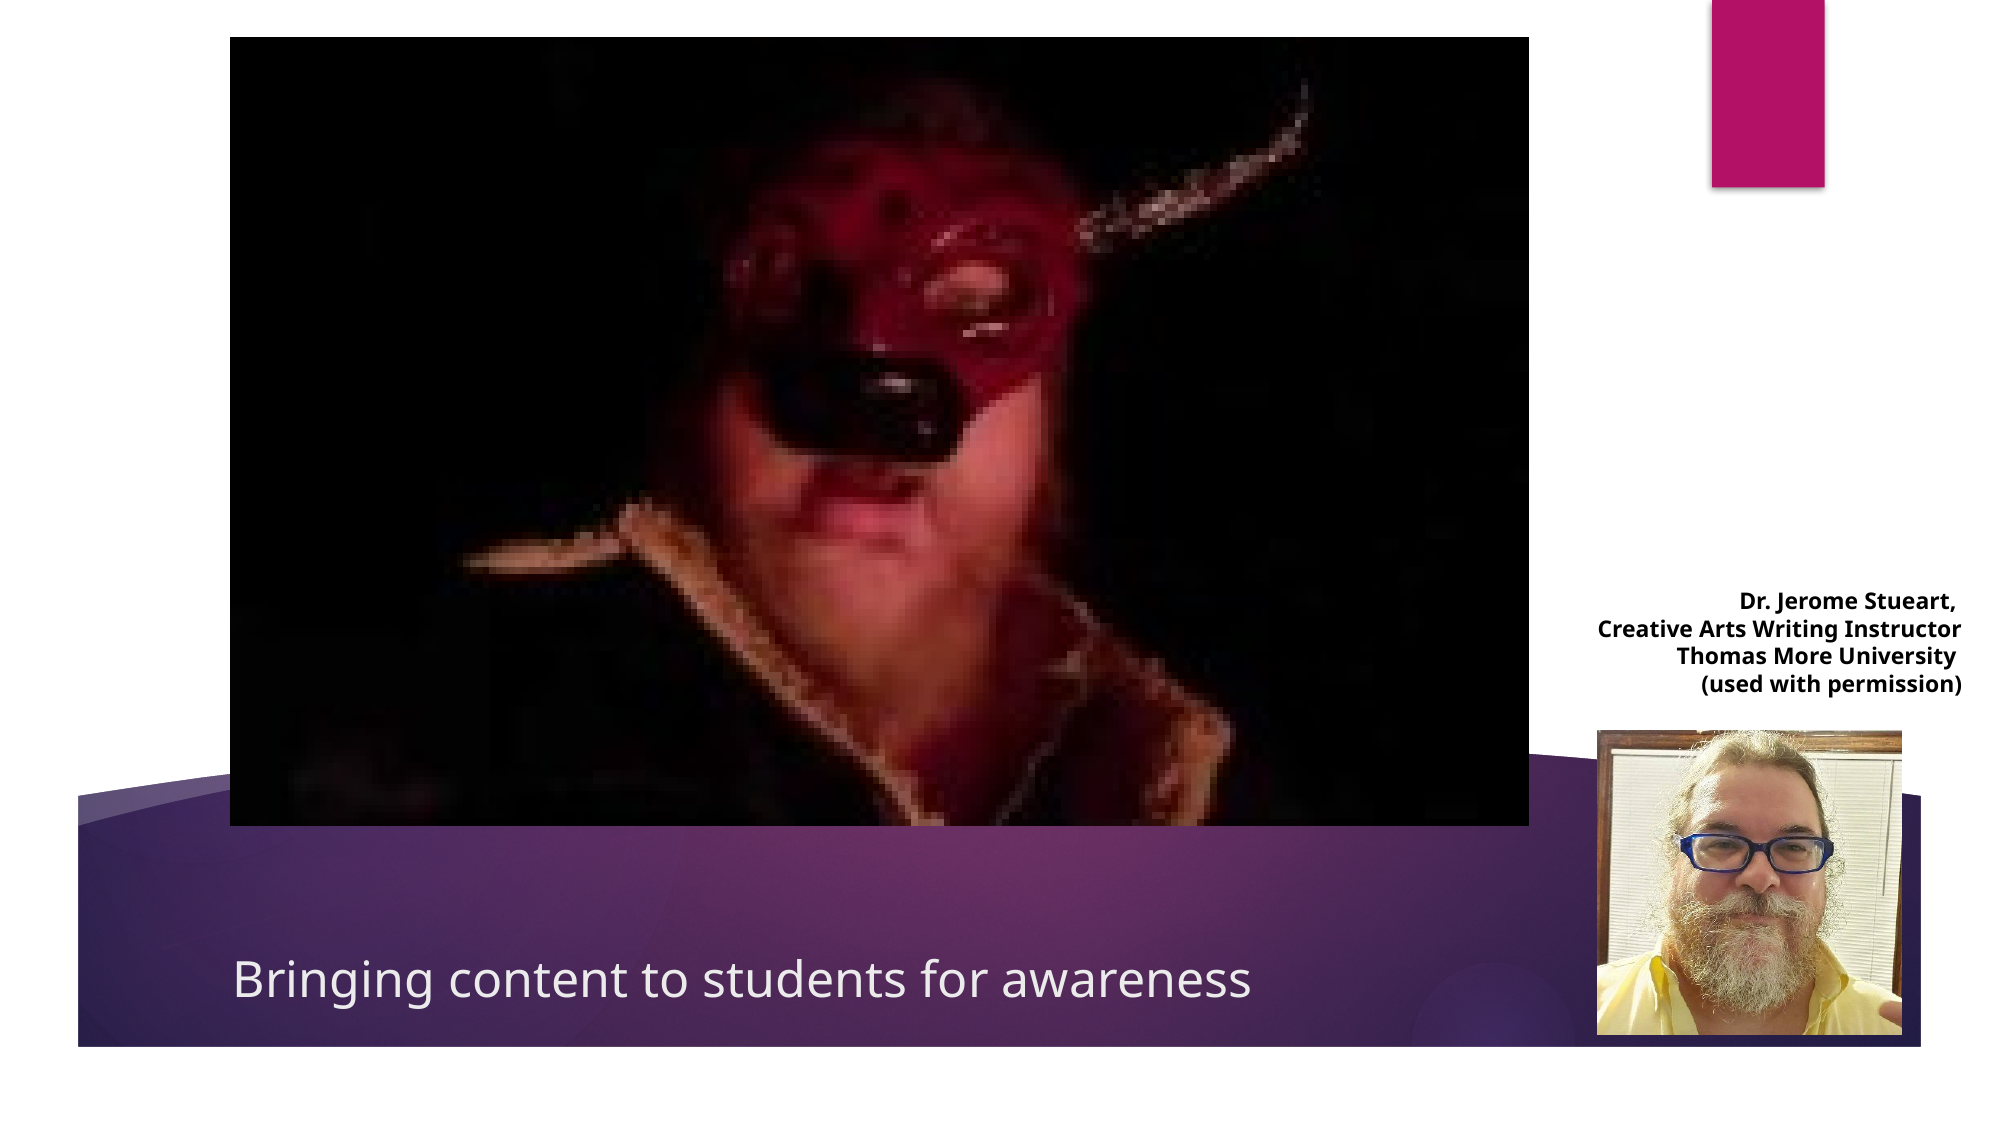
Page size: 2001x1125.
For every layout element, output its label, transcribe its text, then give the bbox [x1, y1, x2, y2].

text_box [229, 36, 1531, 827]
text_box Dr. Jerome Stueart, Creative Arts Writing Instructor Thomas More University (used with permission) [1582, 579, 1978, 704]
title Bringing content to students for awareness [217, 921, 1591, 1015]
picture [1597, 730, 1902, 1035]
